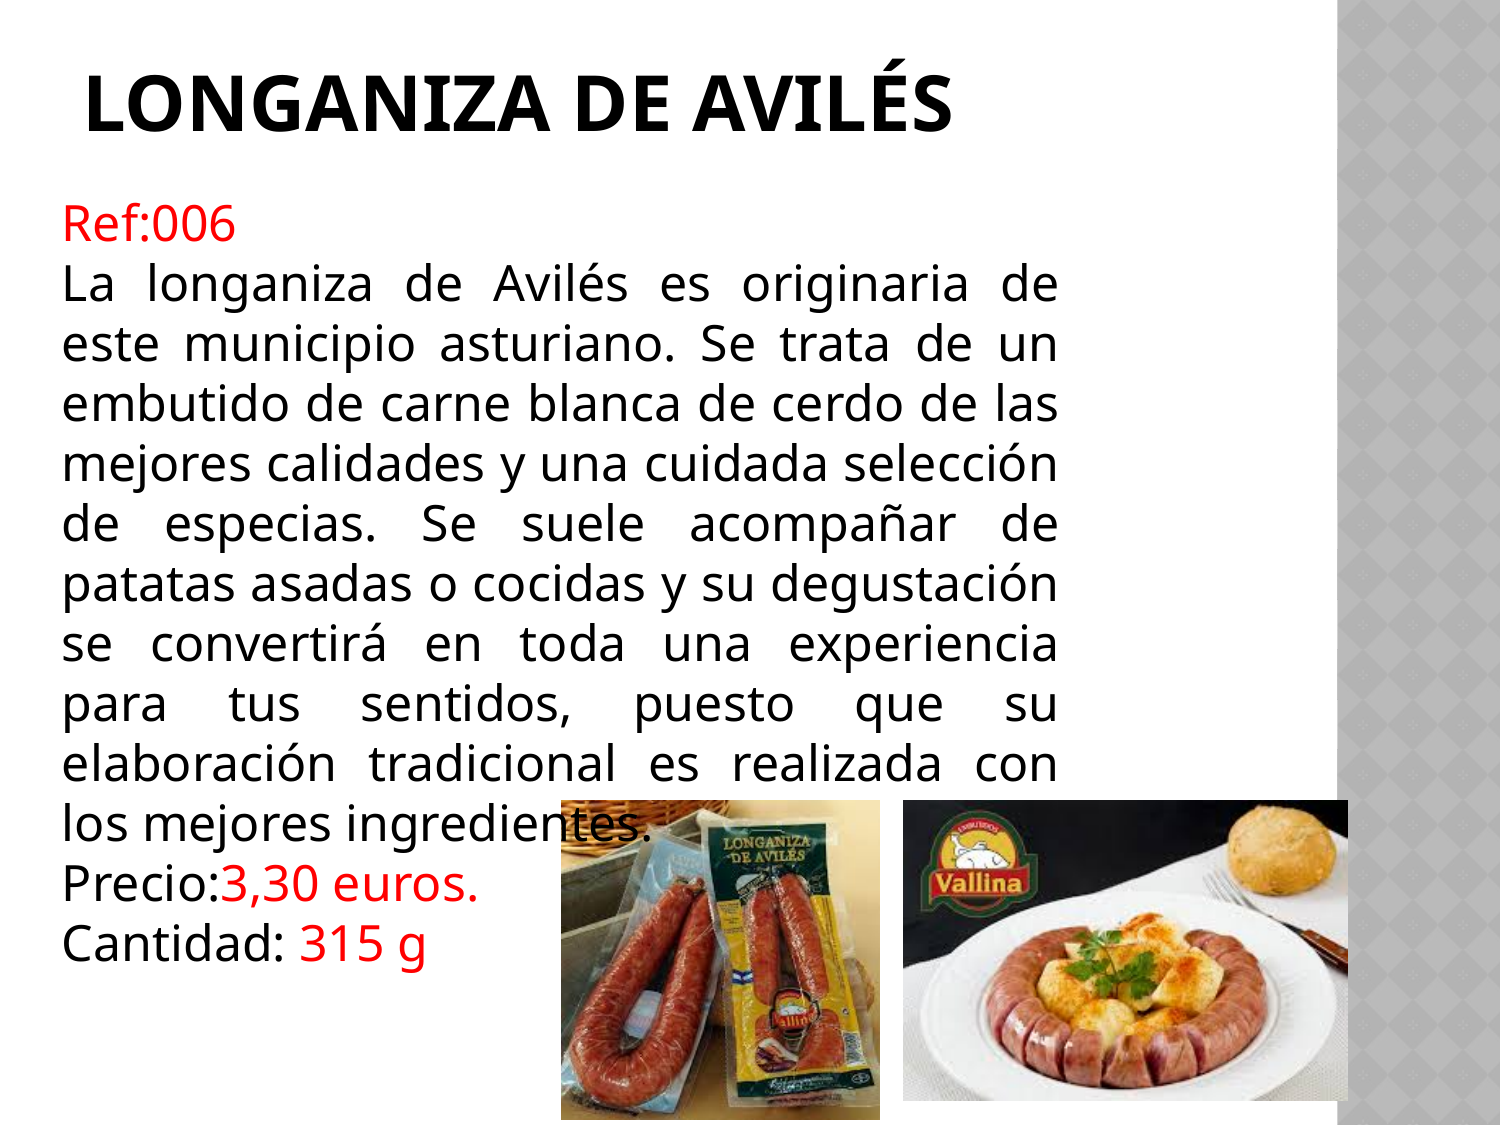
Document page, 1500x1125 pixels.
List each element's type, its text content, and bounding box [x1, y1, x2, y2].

picture [560, 800, 881, 1121]
title Longaniza de Avilés [75, 52, 1263, 240]
text_box Ref:006 La longaniza de Avilés es originaria de este municipio asturiano. Se trata de un embutido de carne blanca de cerdo de las mejores calidades y una cuidada selección de especias. Se suele acompañar de patatas asadas o cocidas y su degustación se convertirá en toda una experiencia para tus sentidos, puesto que su elaboración tradicional es realizada con los mejores ingredientes. Precio:3,30 euros. Cantidad: 315 g [47, 184, 1075, 980]
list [903, 800, 1348, 1101]
